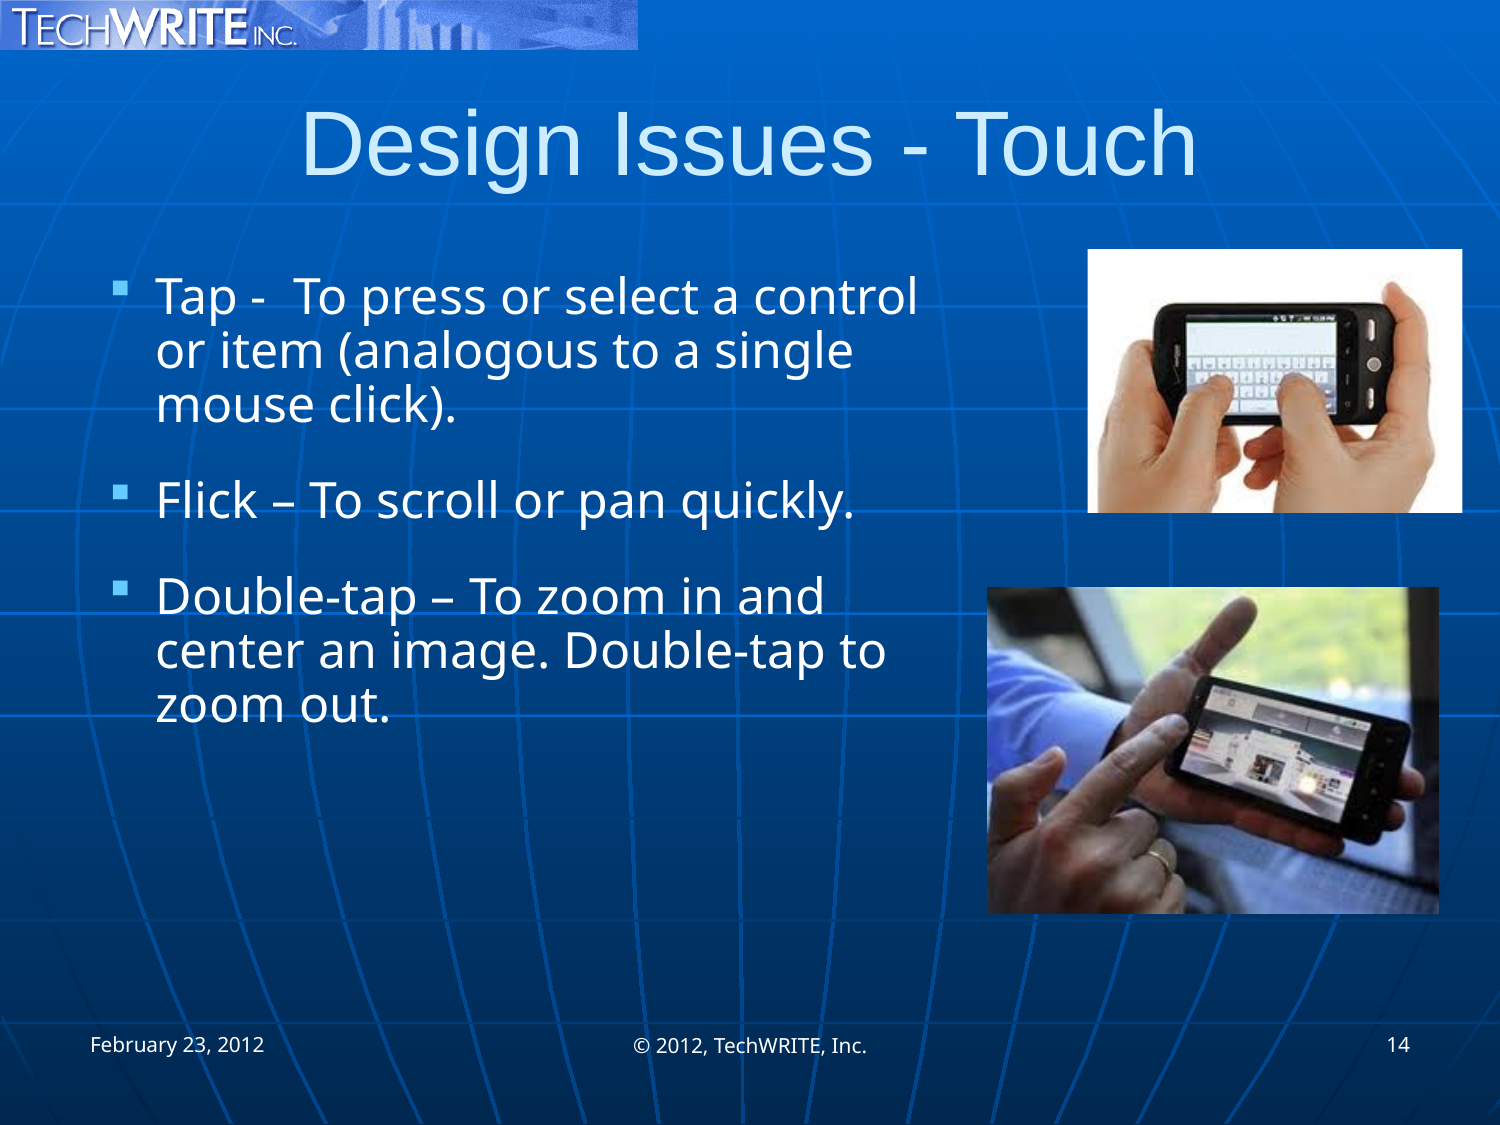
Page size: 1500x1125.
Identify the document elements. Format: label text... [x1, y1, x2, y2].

title Design Issues - Touch [74, 45, 1426, 233]
list Tap - To press or select a control or item (analogous to a single mouse click). Flick – To scroll or pan quickly. Double-tap – To zoom in and center an image. Double-tap to zoom out. [74, 262, 963, 1063]
picture [1087, 249, 1463, 513]
slide_number 14 [1074, 1023, 1426, 1100]
picture [987, 587, 1439, 914]
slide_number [74, 1023, 426, 1100]
footer © 2012, TechWRITE, Inc. [512, 1024, 988, 1101]
picture [0, 0, 638, 50]
